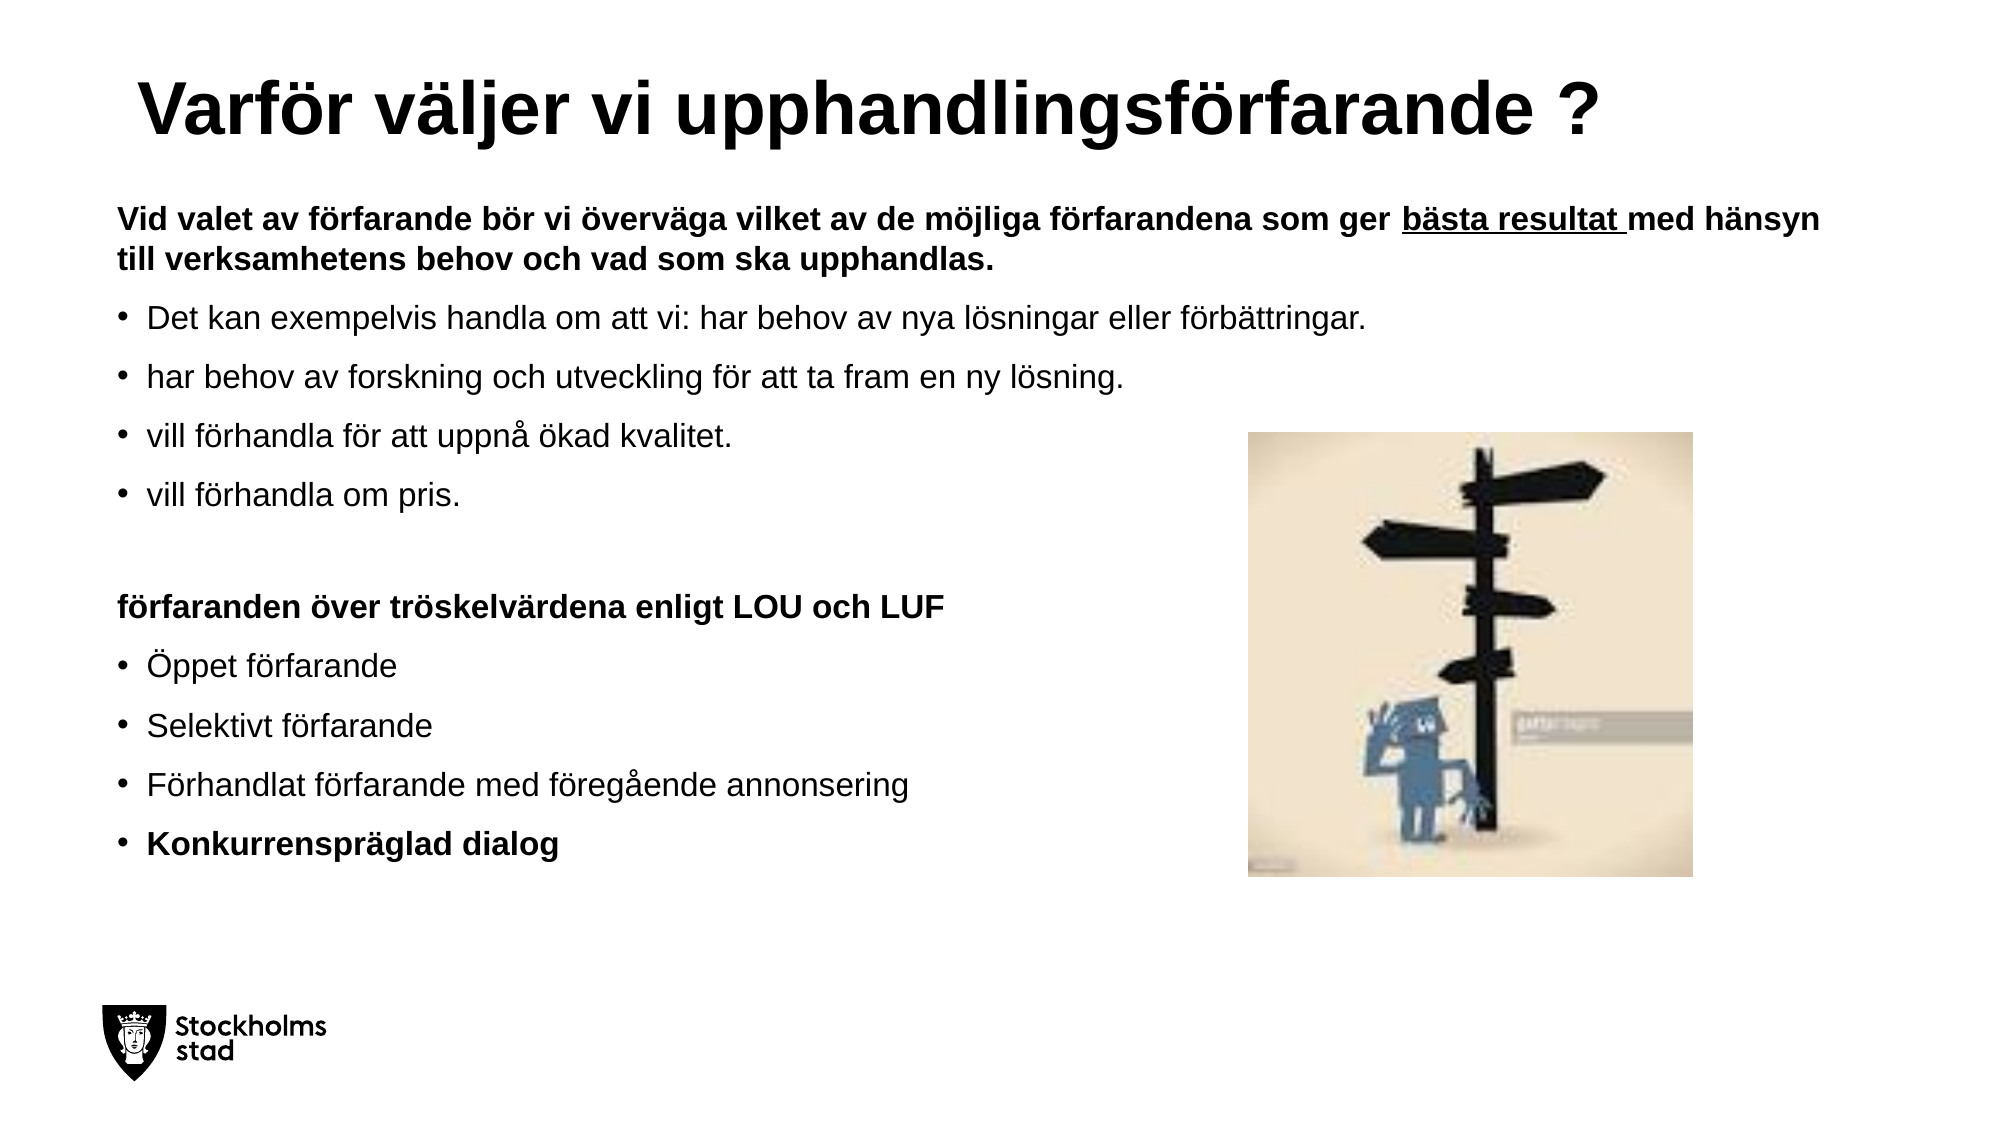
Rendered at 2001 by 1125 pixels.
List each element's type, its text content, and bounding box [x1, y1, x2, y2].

text_box [94, 271, 1623, 1048]
title Varför väljer vi upphandlingsförfarande ? [137, 59, 1863, 185]
picture [1247, 432, 1693, 877]
list Vid valet av förfarande bör vi överväga vilket av de möjliga förfarandena som ger bästa resultat med hänsyn till verksamhetens behov och vad som ska upphandlas. Det kan exempelvis handla om att vi: har behov av nya lösningar eller förbättringar. har behov av forskning och utveckling för att ta fram en ny lösning. vill förhandla för att uppnå ökad kvalitet. vill förhandla om pris. förfaranden över tröskelvärdena enligt LOU och LUF Öppet förfarande Selektivt förfarande Förhandlat förfarande med föregående annonsering Konkurrenspräglad dialog [117, 197, 1863, 1014]
